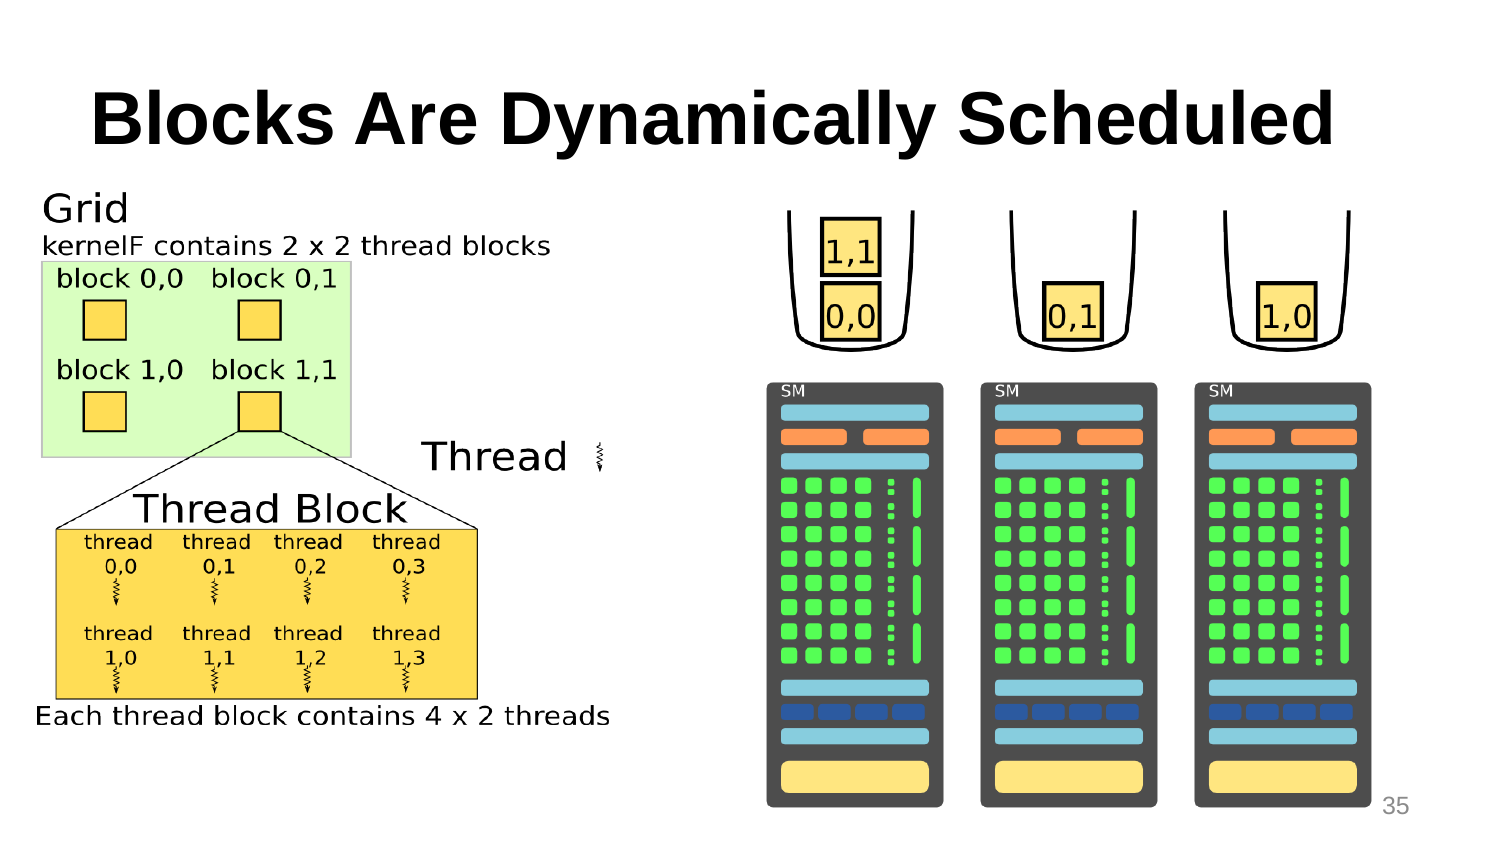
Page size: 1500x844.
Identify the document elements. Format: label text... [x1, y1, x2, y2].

picture [37, 192, 609, 726]
picture [761, 208, 1376, 811]
title Blocks Are Dynamically Scheduled [75, 33, 1425, 175]
slide_number 35 [1074, 782, 1425, 828]
